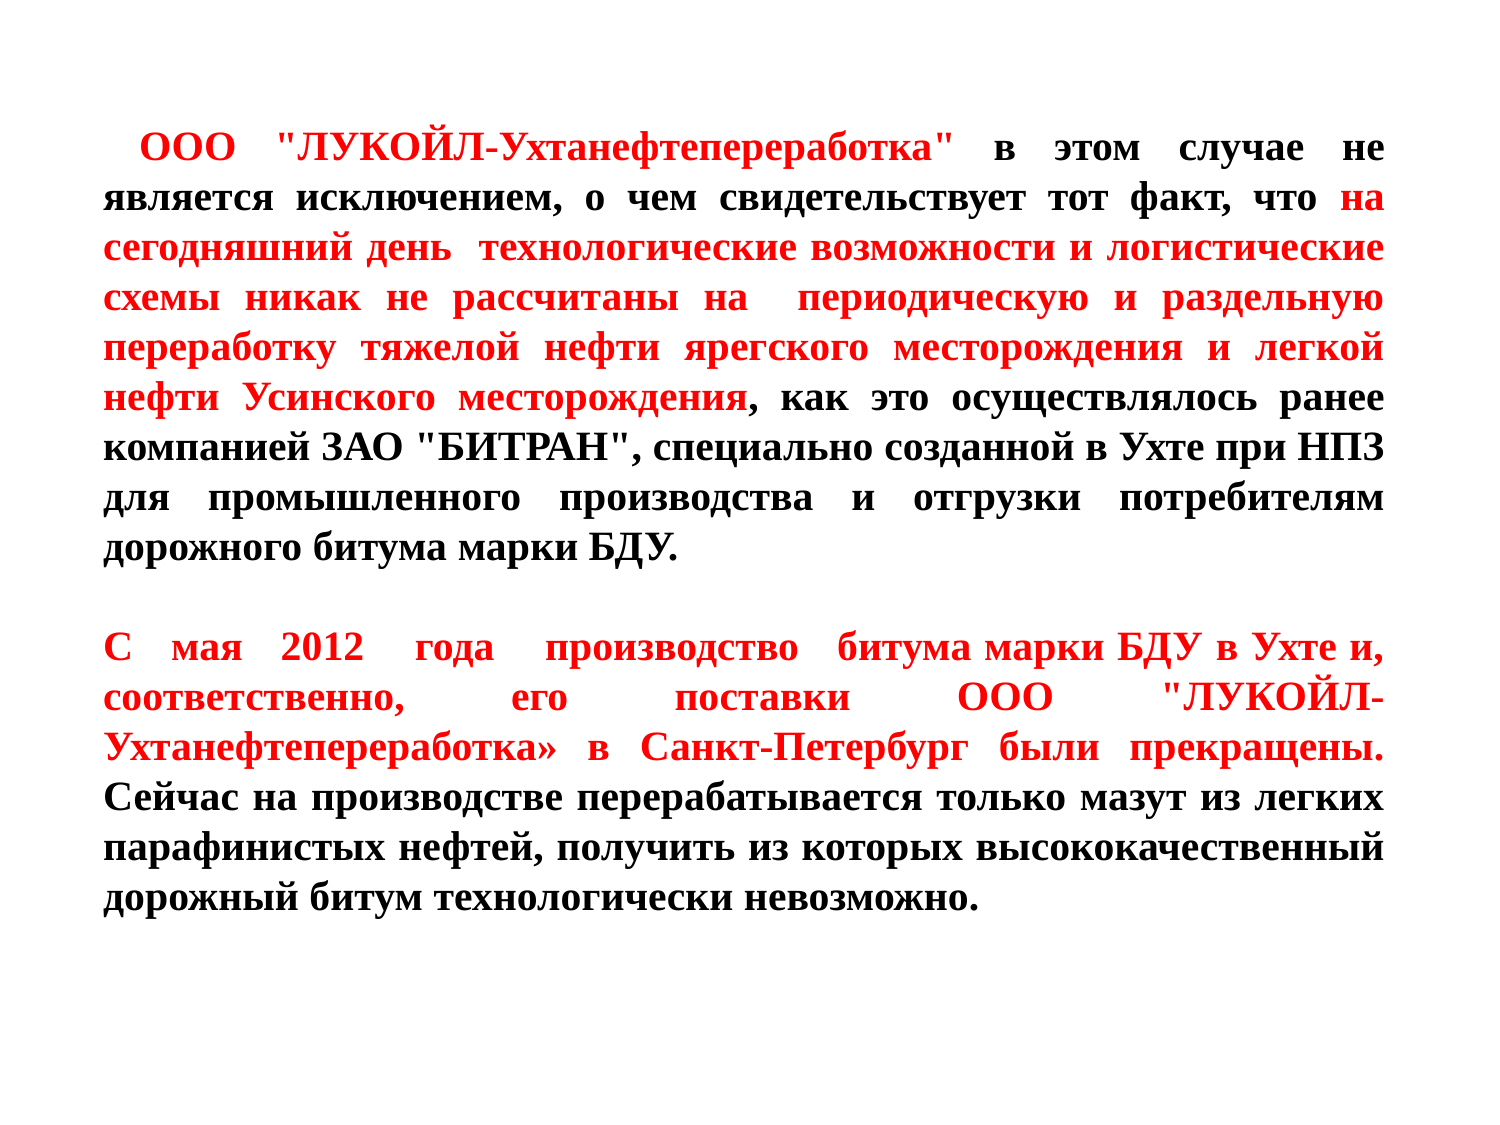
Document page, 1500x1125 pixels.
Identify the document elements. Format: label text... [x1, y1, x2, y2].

text_box ООО "ЛУКОЙЛ-Ухтанефтепереработка" в этом случае не является исключением, о чем свидетельствует тот факт, что на сегодняшний день технологические возможности и логистические схемы никак не рассчитаны на периодическую и раздельную переработку тяжелой нефти ярегского месторождения и легкой нефти Усинского месторождения, как это осуществлялось ранее компанией ЗАО "БИТРАН", специально созданной в Ухте при НПЗ для промышленного производства и отгрузки потребителям дорожного битума марки БДУ. С мая 2012 года производство битума марки БДУ в Ухте и, соответственно, его поставки ООО "ЛУКОЙЛ-Ухтанефтепереработка» в Санкт-Петербург были прекращены. Сейчас на производстве перерабатывается только мазут из легких парафинистых нефтей, получить из которых высококачественный дорожный битум технологически невозможно. [88, 66, 1400, 927]
